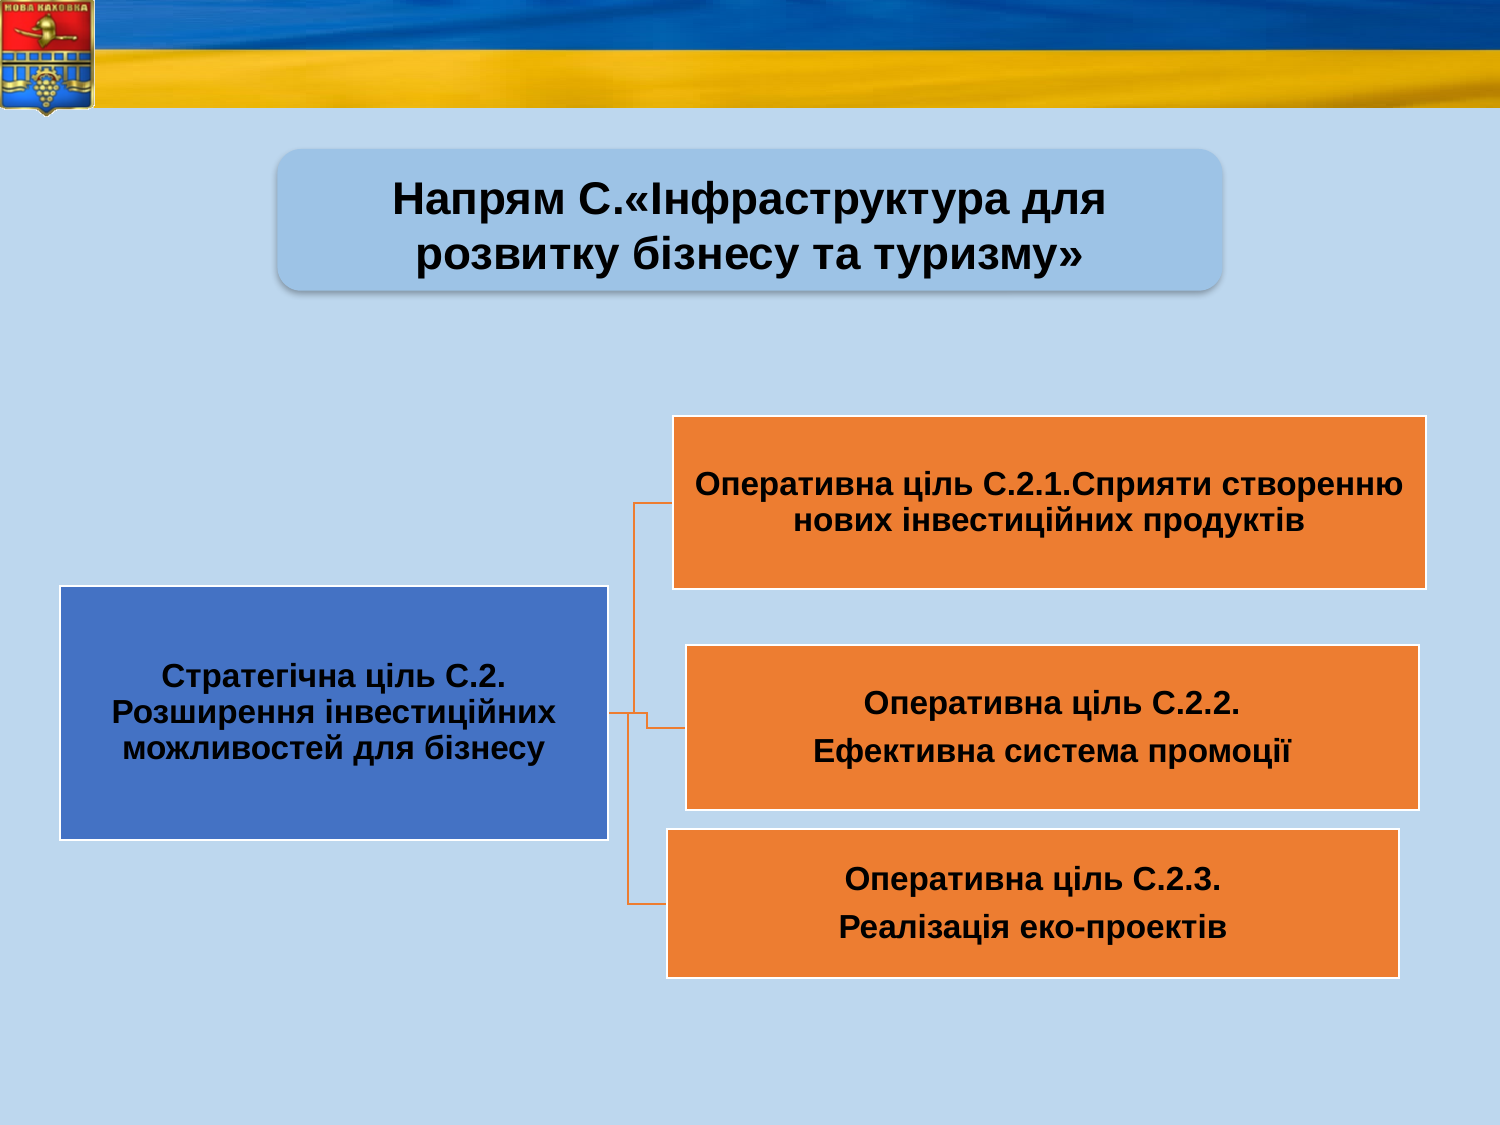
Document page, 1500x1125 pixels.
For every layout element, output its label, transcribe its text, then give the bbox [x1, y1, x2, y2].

text_box Напрям С.«Інфраструктура для розвитку бізнесу та туризму» [276, 147, 1224, 292]
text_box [60, 337, 1440, 1093]
picture [0, 0, 1500, 144]
